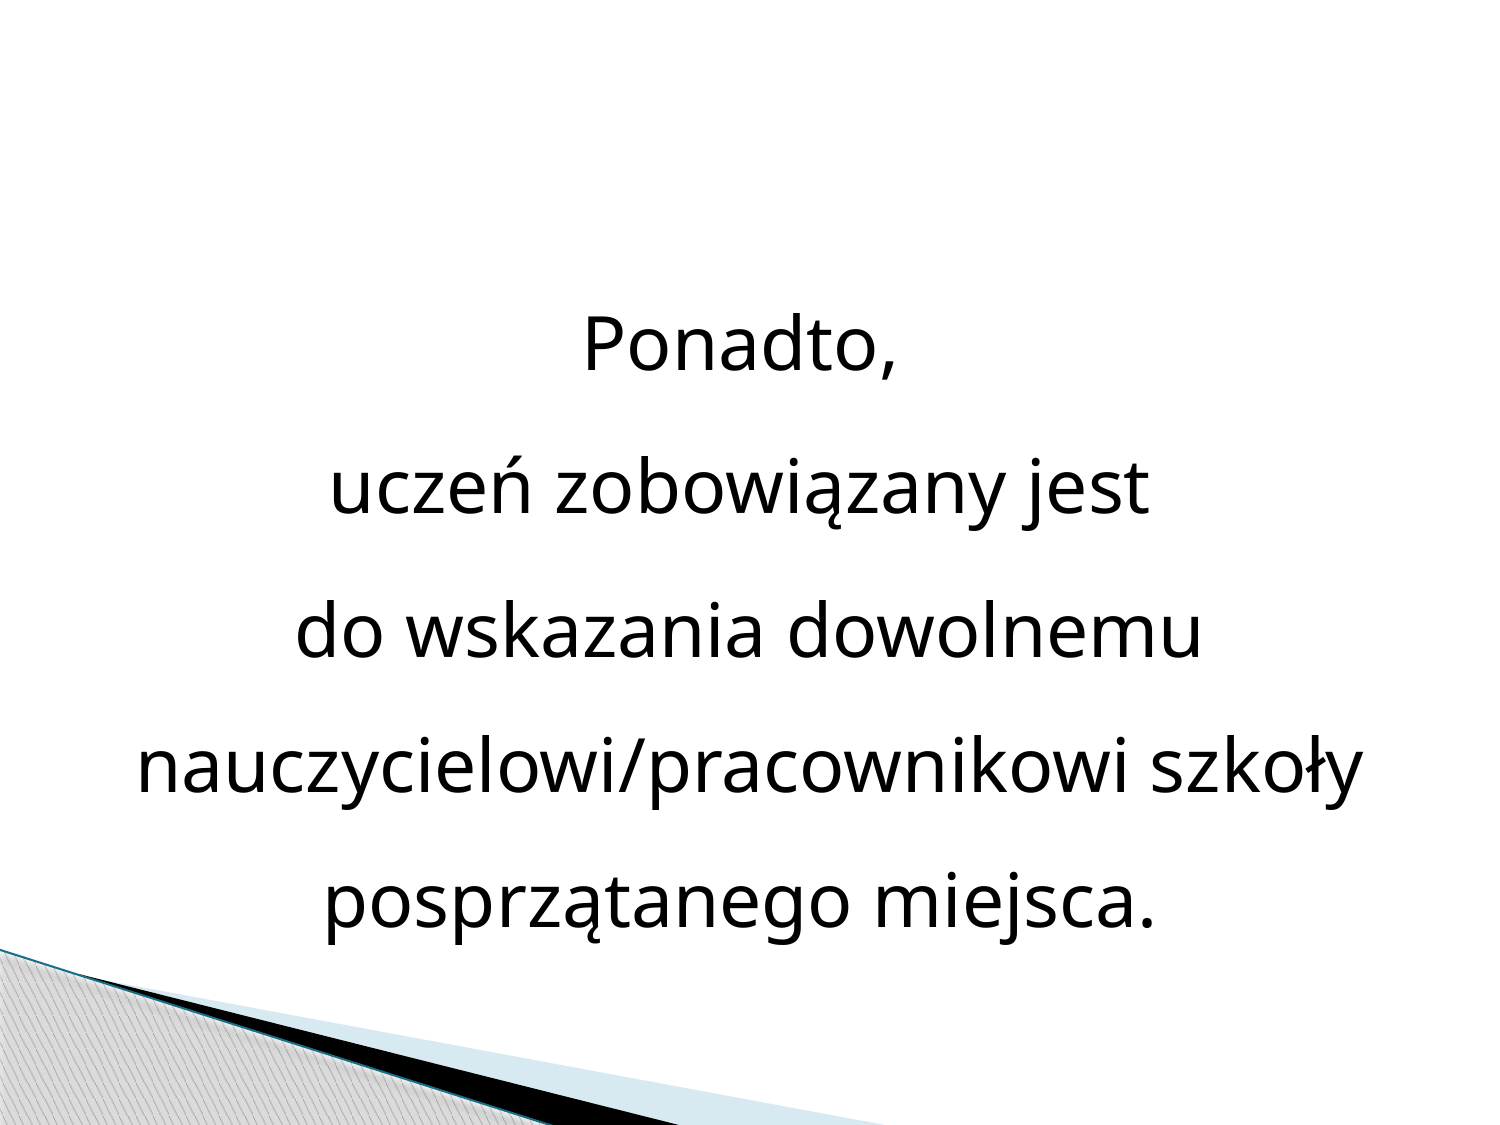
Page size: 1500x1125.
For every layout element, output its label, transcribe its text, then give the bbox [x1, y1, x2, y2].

list Ponadto, uczeń zobowiązany jest do wskazania dowolnemu nauczycielowi/pracownikowi szkoły posprzątanego miejsca. [75, 243, 1425, 986]
